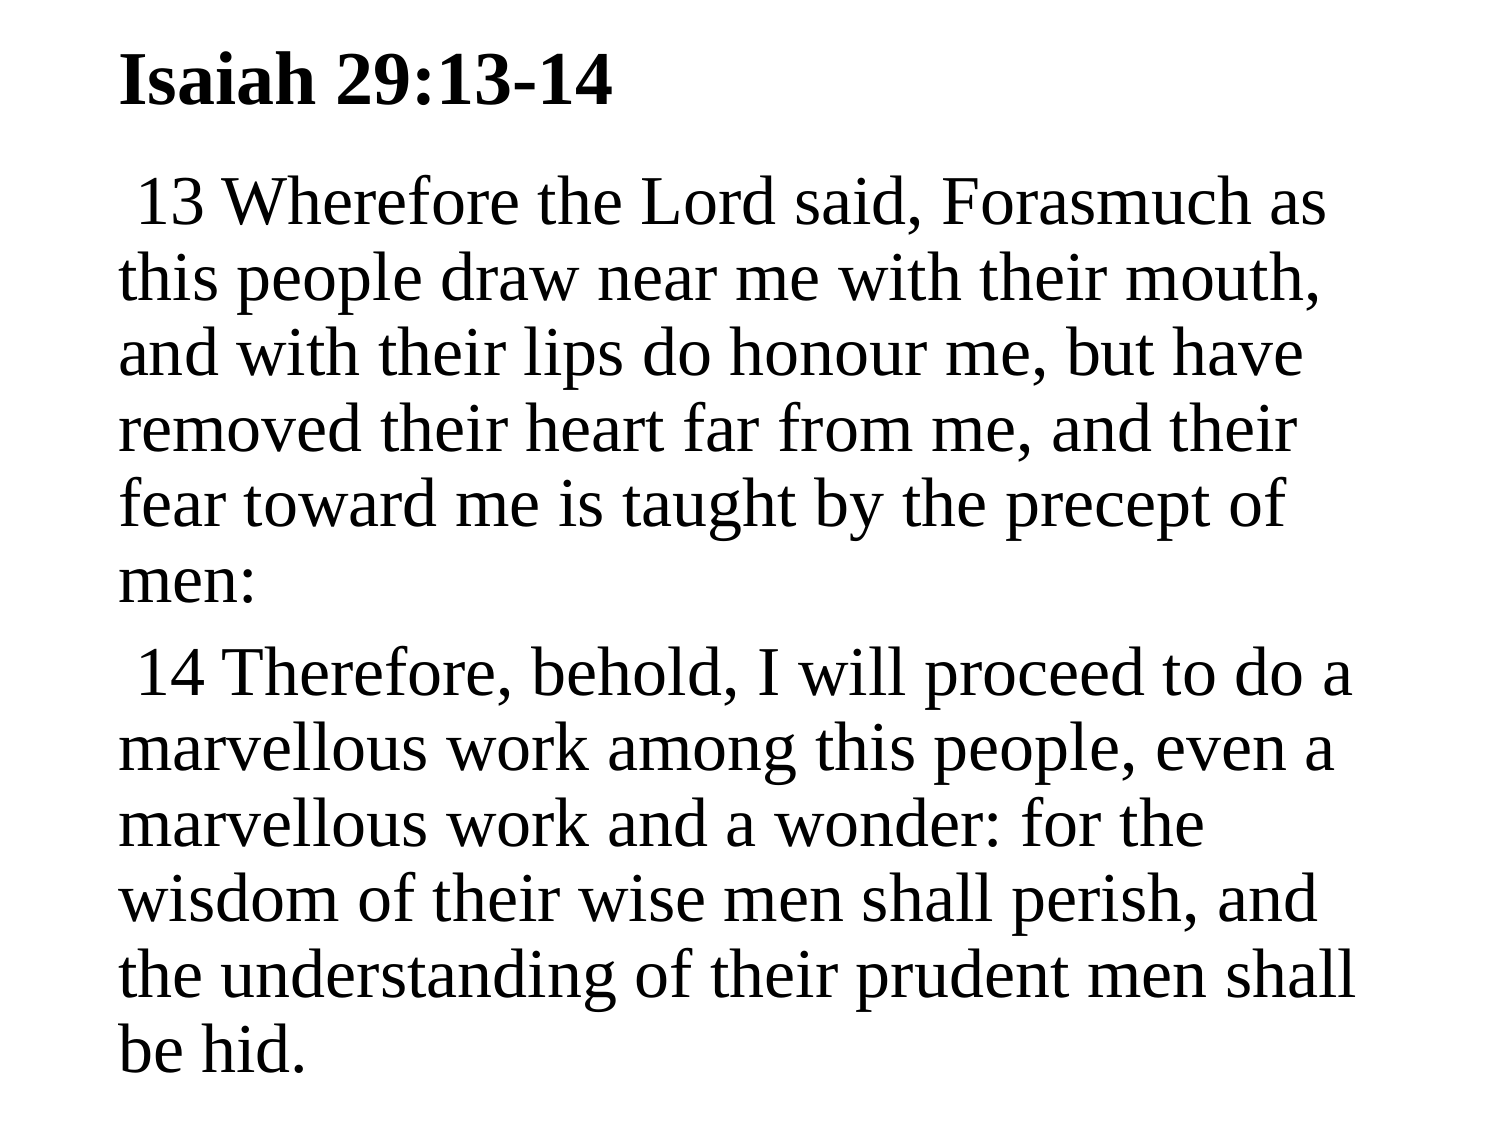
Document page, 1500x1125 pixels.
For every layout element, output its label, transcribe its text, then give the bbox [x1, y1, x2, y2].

title Isaiah 29:13-14 [103, 31, 1397, 129]
list 13 Wherefore the Lord said, Forasmuch as this people draw near me with their mouth, and with their lips do honour me, but have removed their heart far from me, and their fear toward me is taught by the precept of men: 14 Therefore, behold, I will proceed to do a marvellous work among this people, even a marvellous work and a wonder: for the wisdom of their wise men shall perish, and the understanding of their prudent men shall be hid. [103, 156, 1397, 1097]
